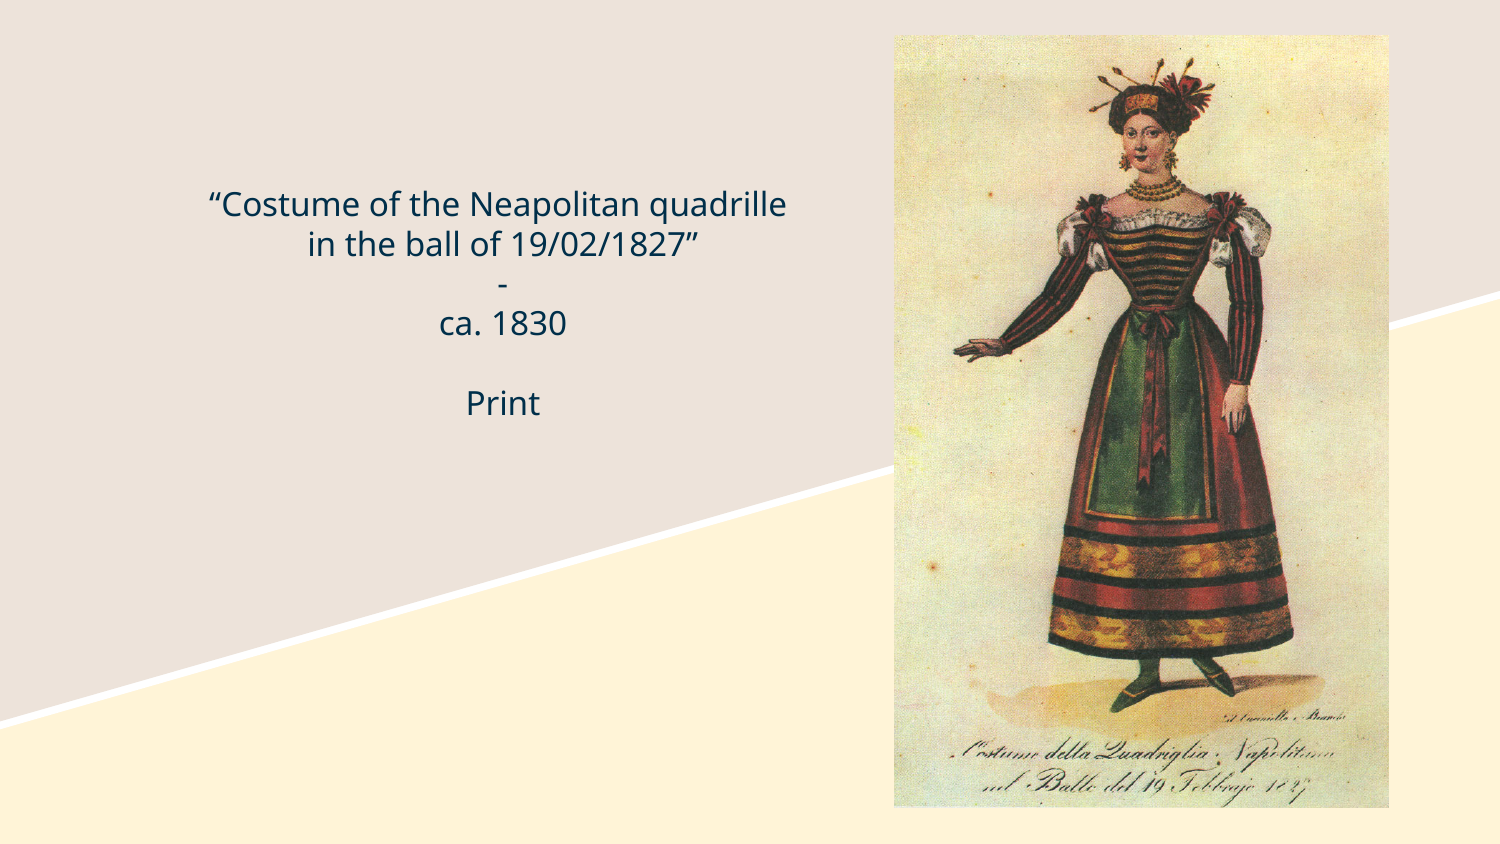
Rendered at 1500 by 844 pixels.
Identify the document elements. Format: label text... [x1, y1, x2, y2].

title “Costume of the Neapolitan quadrille in the ball of 19/02/1827” - ca. 1830 Print [51, 167, 889, 640]
picture [894, 35, 1389, 809]
